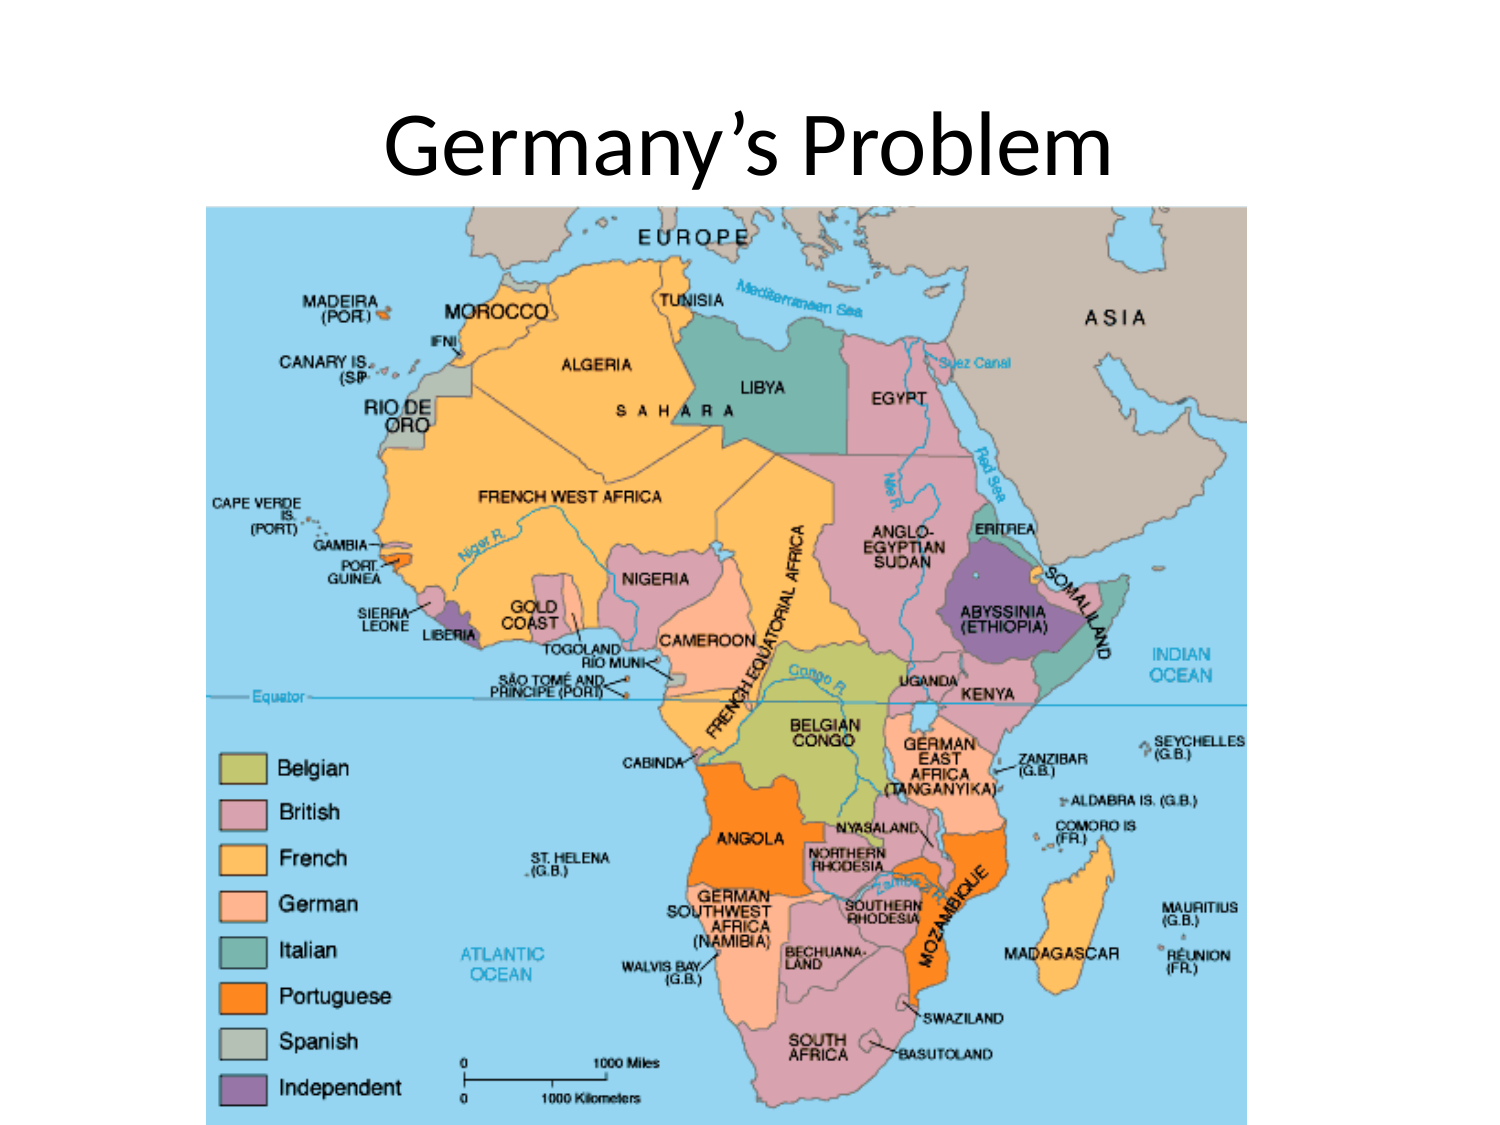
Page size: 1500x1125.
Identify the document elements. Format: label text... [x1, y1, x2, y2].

title Germany’s Problem [75, 45, 1425, 233]
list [206, 205, 1247, 1125]
